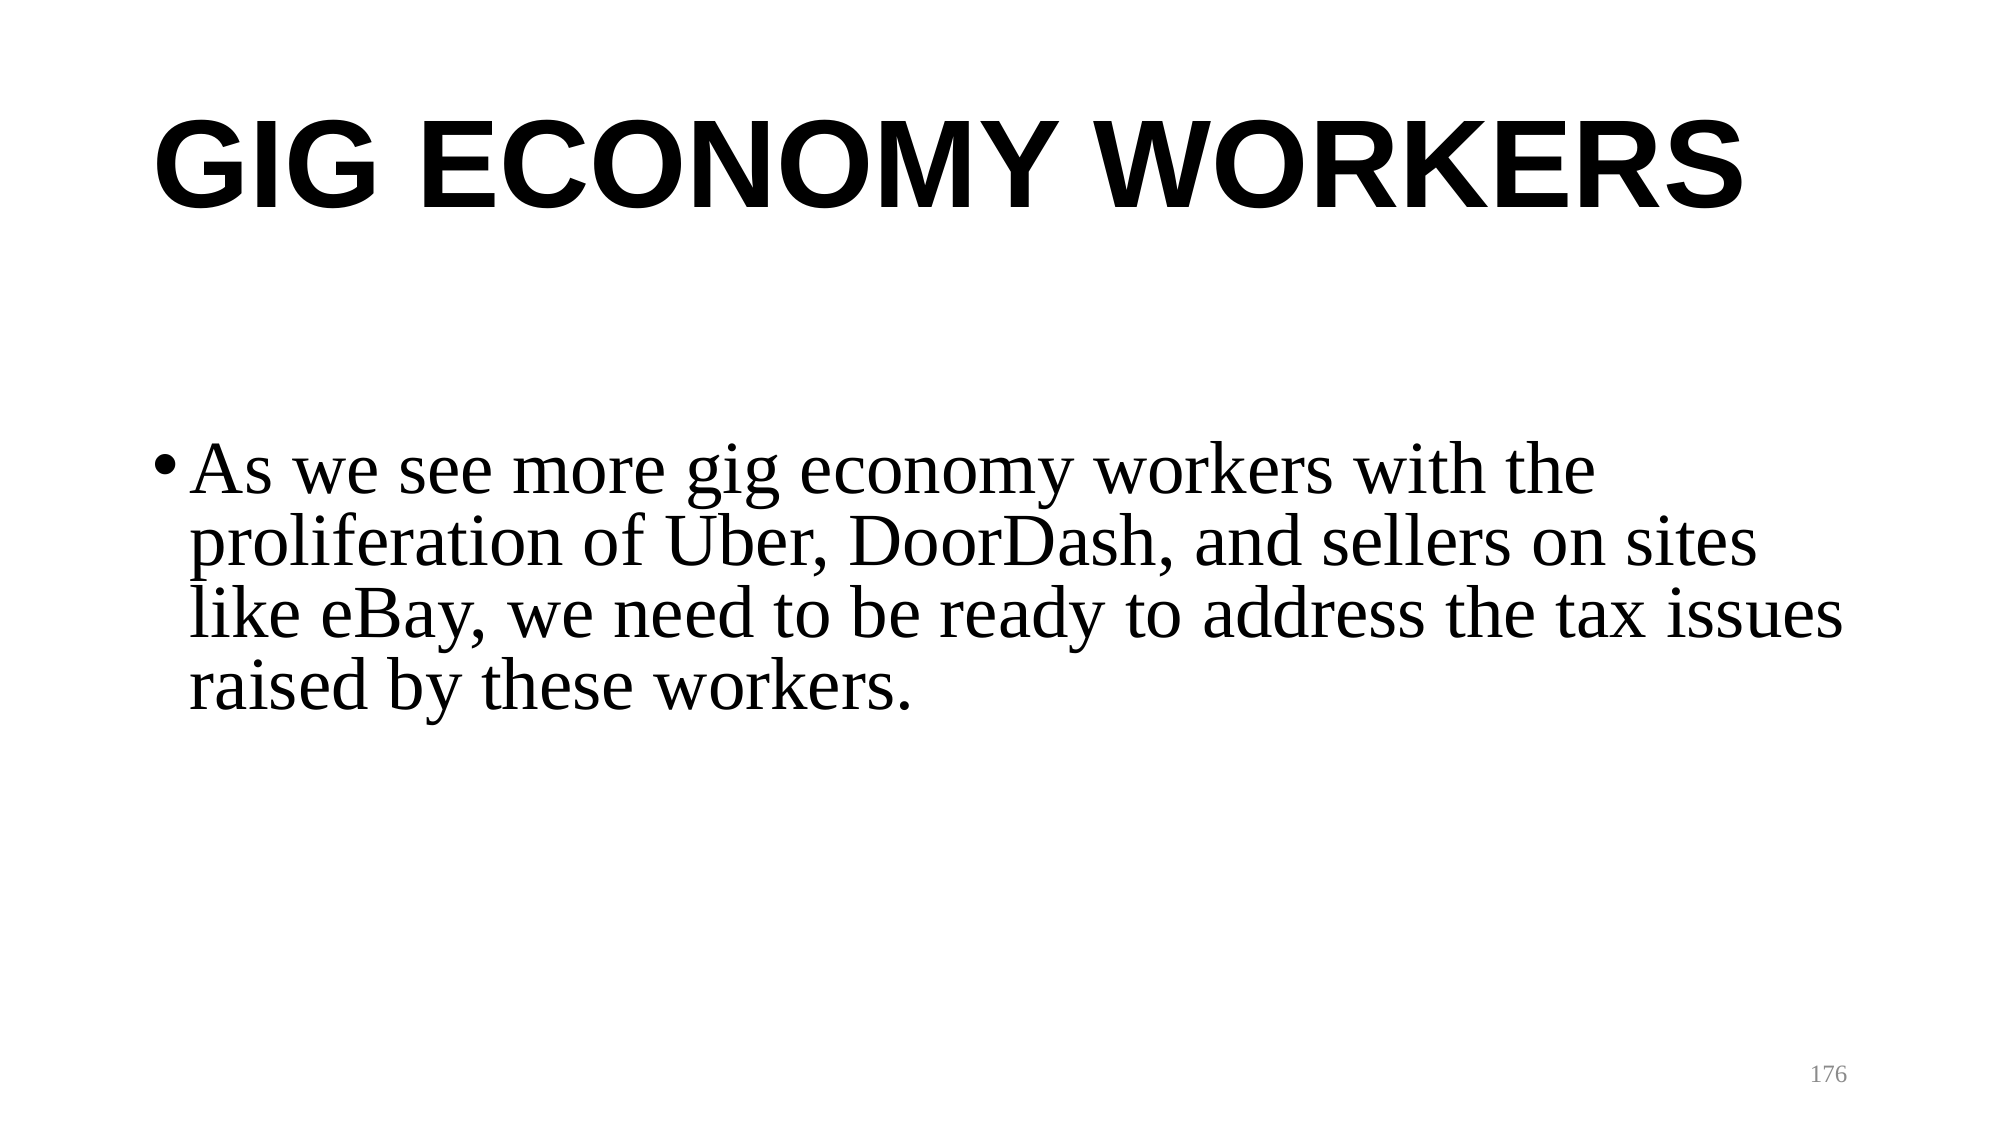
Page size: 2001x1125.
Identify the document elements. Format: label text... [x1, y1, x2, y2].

title GIG ECONOMY WORKERS [137, 59, 1863, 275]
slide_number 176 [1412, 1042, 1863, 1103]
list As we see more gig economy workers with the proliferation of Uber, DoorDash, and sellers on sites like eBay, we need to be ready to address the tax issues raised by these workers. [137, 428, 1863, 1014]
